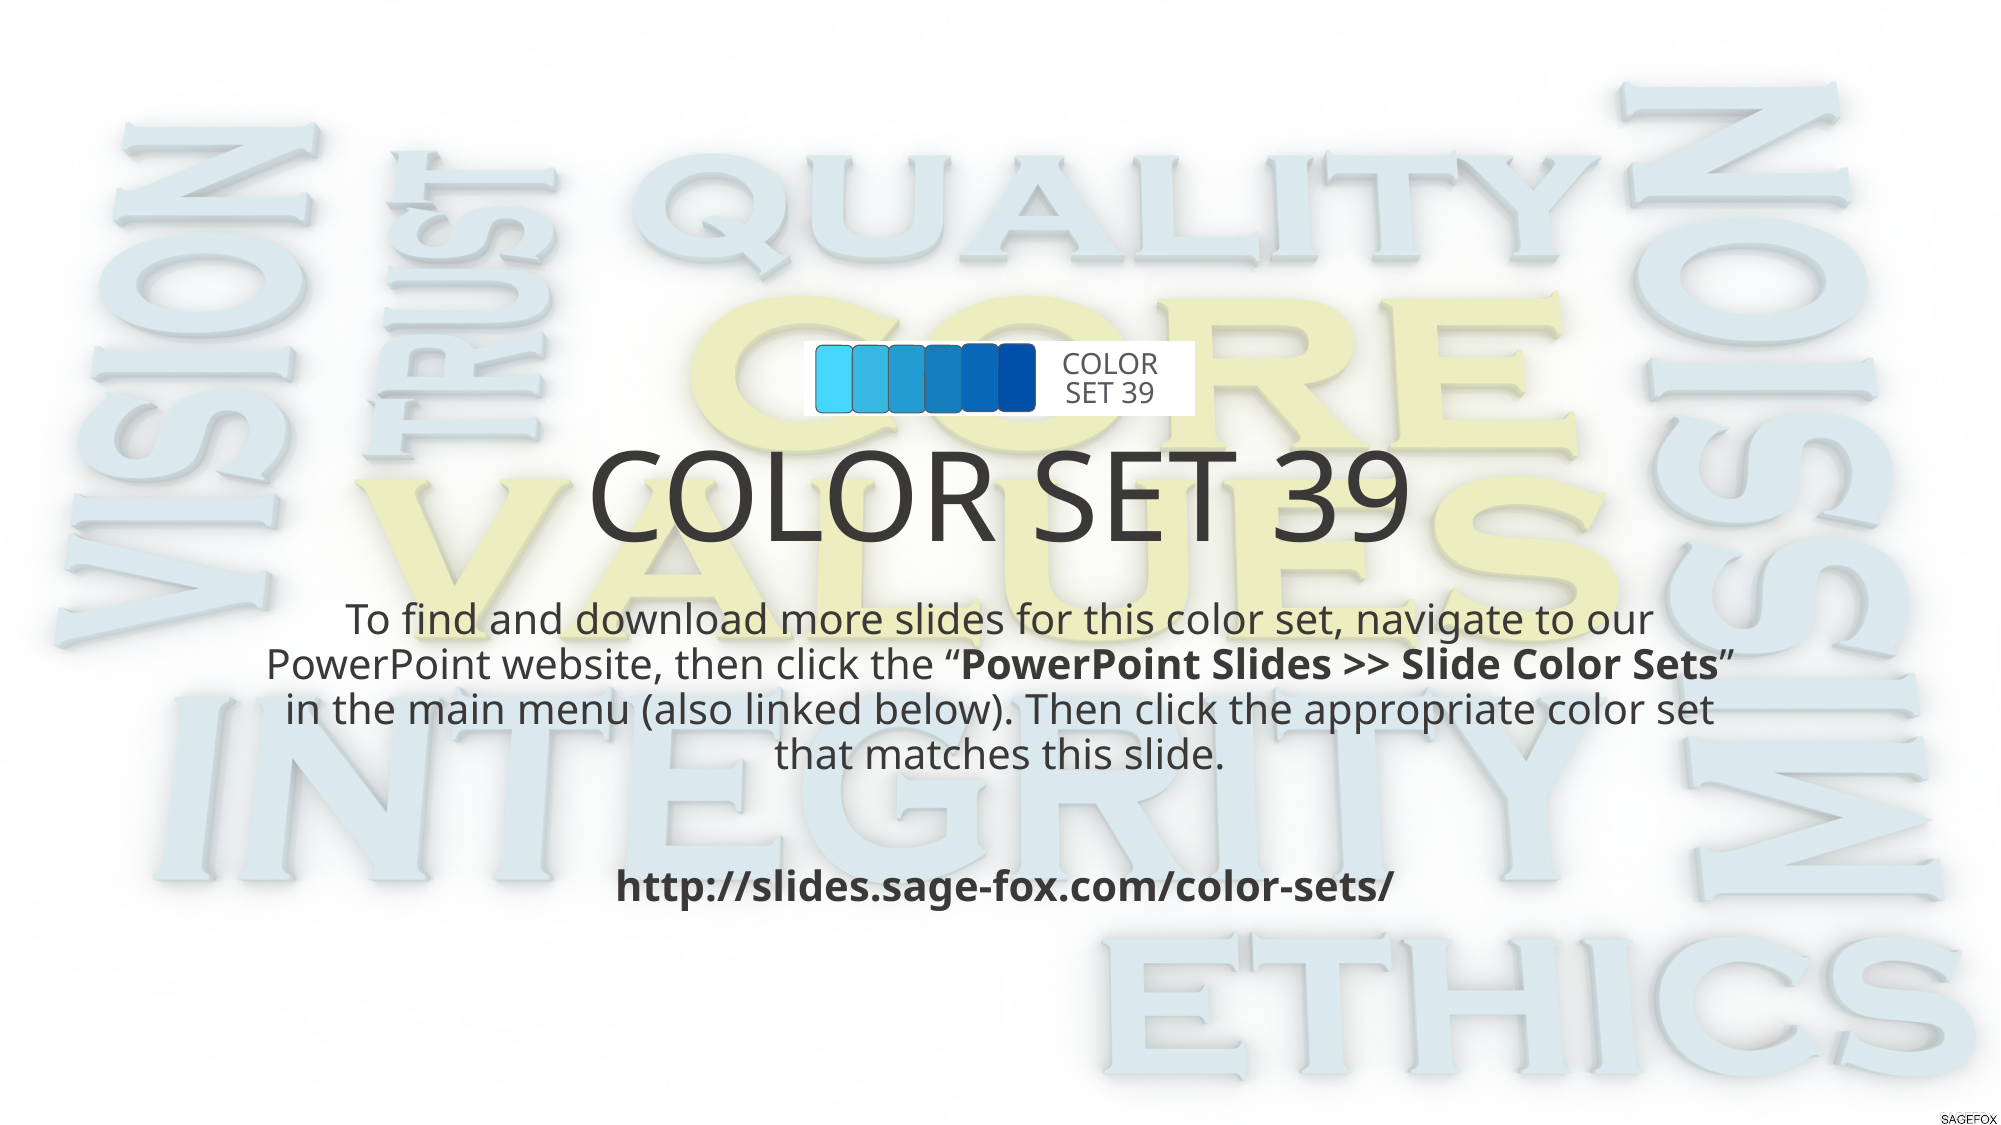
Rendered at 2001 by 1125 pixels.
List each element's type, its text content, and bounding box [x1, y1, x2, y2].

title COLOR SET 39 [249, 184, 1750, 576]
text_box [804, 341, 1195, 418]
picture [1938, 1114, 1999, 1125]
subtitle To find and download more slides for this color set, navigate to our PowerPoint website, then click the “PowerPoint Slides >> Slide Color Sets” in the main menu (also linked below). Then click the appropriate color set that matches this slide. http://slides.sage-fox.com/color-sets/ [249, 590, 1750, 863]
